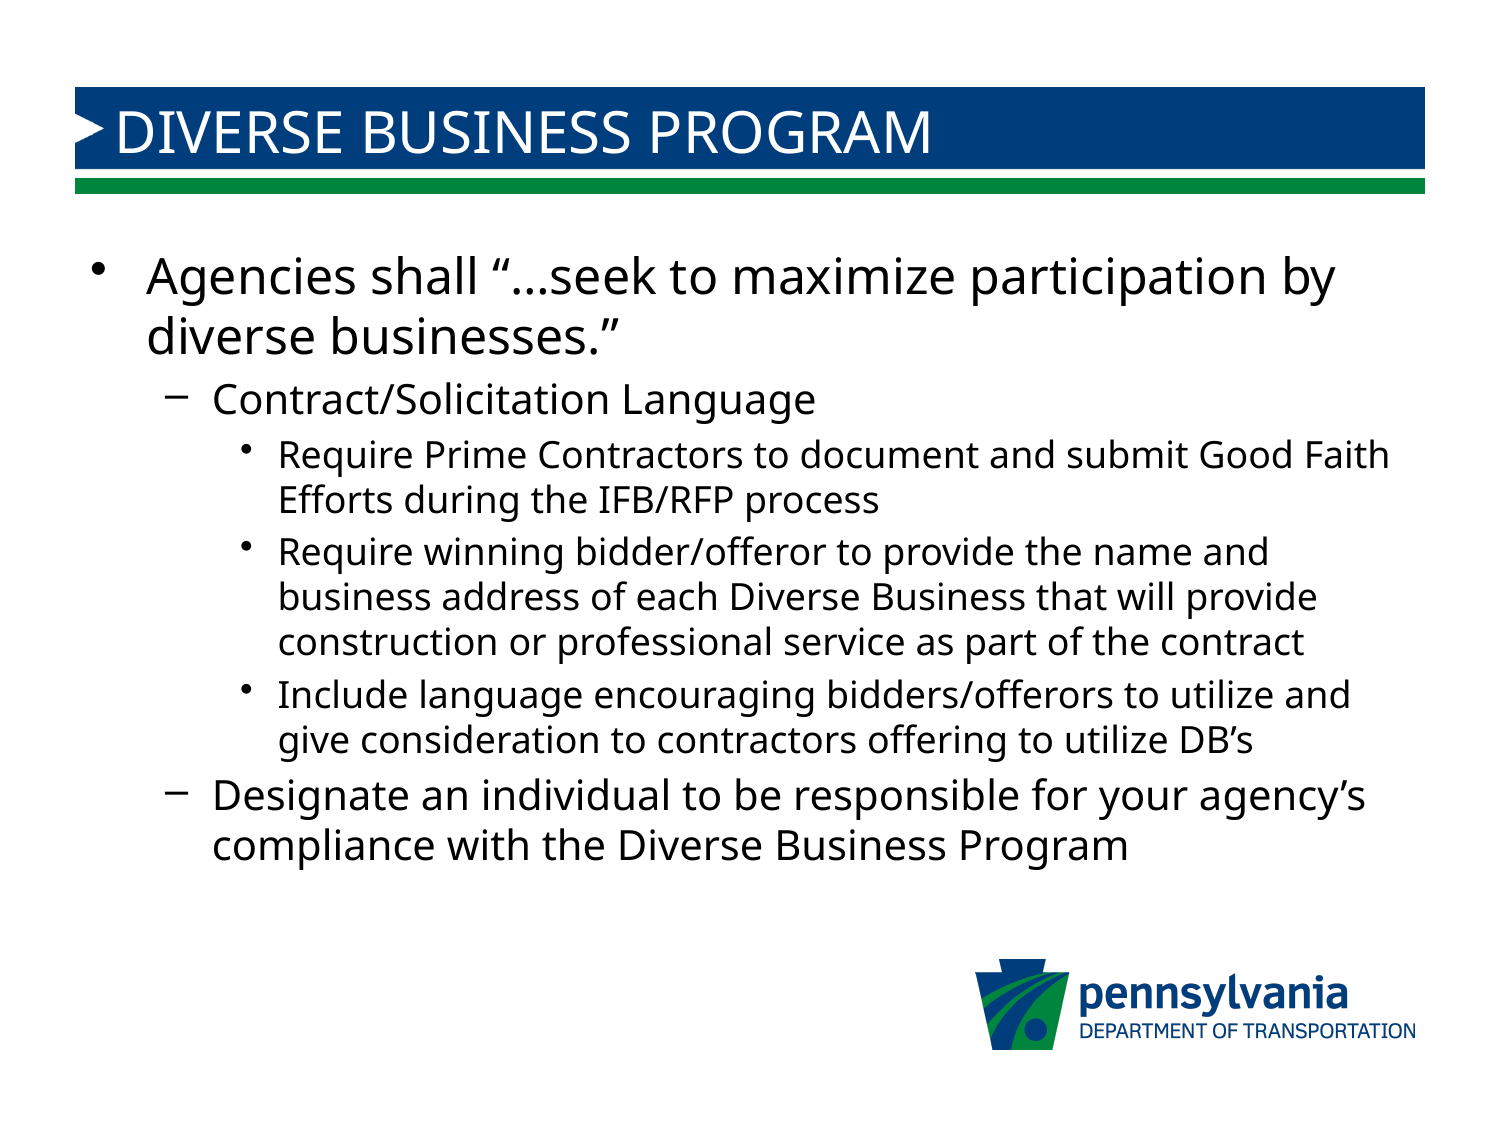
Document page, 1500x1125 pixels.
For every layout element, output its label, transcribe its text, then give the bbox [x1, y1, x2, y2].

picture [975, 1005, 1415, 1050]
picture [75, 87, 99, 194]
title DIVERSE BUSINESS PROGRAM [99, 87, 1450, 238]
list Agencies shall “…seek to maximize participation by diverse businesses.” Contract/Solicitation Language Require Prime Contractors to document and submit Good Faith Efforts during the IFB/RFP process Require winning bidder/offeror to provide the name and business address of each Diverse Business that will provide construction or professional service as part of the contract Include language encouraging bidders/offerors to utilize and give consideration to contractors offering to utilize DB’s Designate an individual to be responsible for your agency’s compliance with the Diverse Business Program [75, 237, 1425, 1005]
